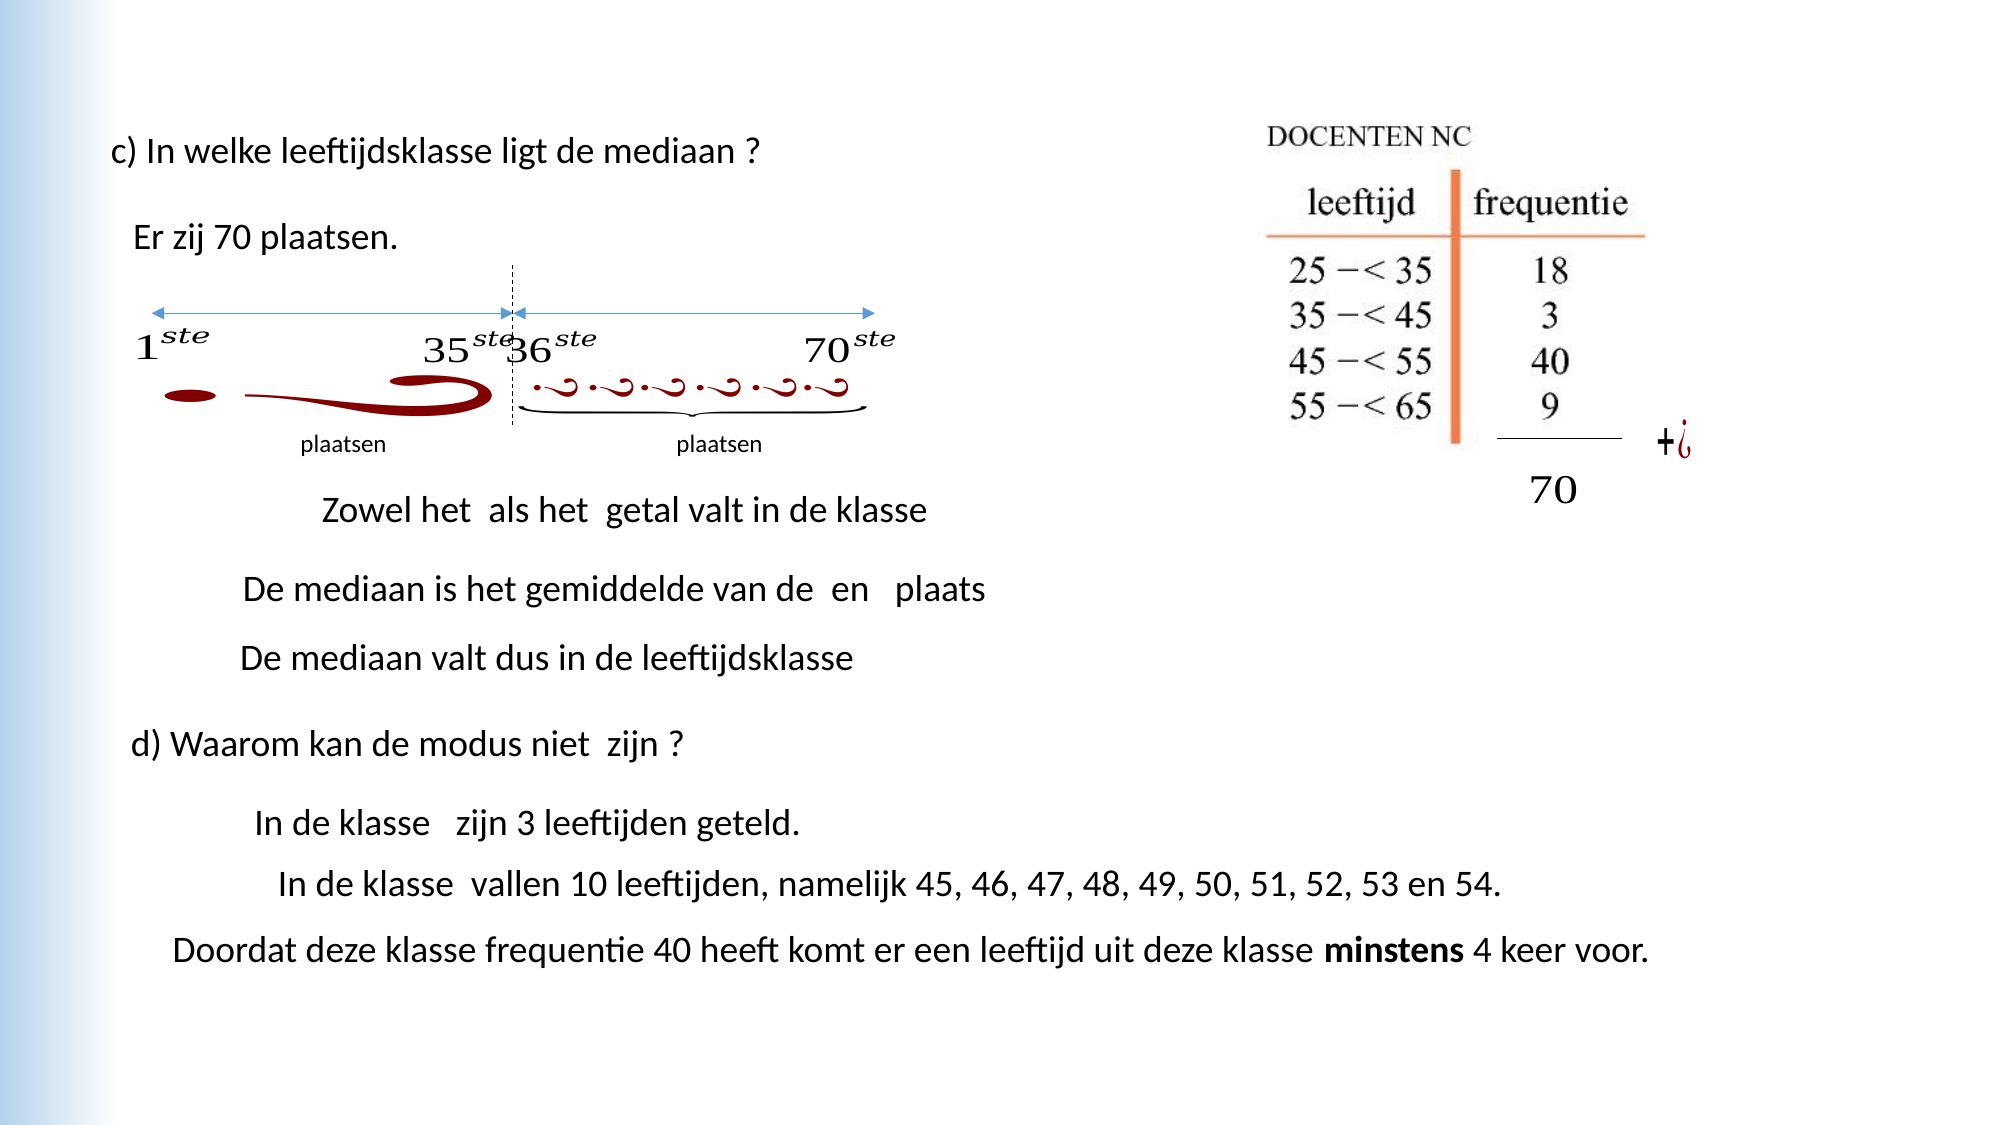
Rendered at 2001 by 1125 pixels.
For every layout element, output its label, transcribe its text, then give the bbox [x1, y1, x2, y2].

text_box Er zij 70 plaatsen. [118, 204, 415, 265]
text_box Doordat deze klasse frequentie 40 heeft komt er een leeftijd uit deze klasse minstens 4 keer voor. [157, 918, 1665, 978]
picture [1236, 100, 1670, 491]
text_box c) In welke leeftijdsklasse ligt de mediaan ? [96, 118, 778, 178]
